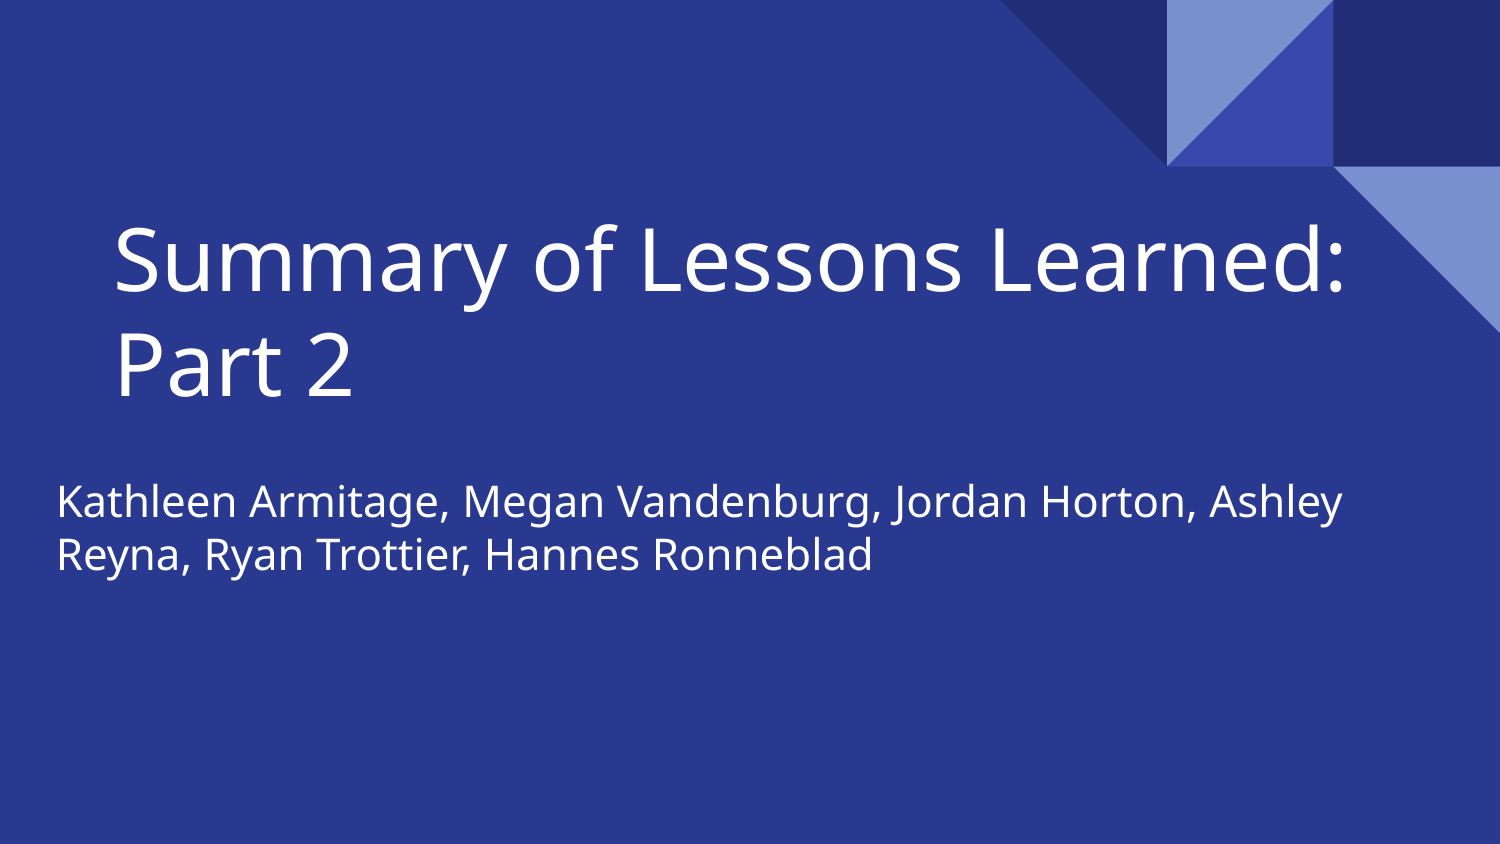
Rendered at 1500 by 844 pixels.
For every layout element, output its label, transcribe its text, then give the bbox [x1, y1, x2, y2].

subtitle Kathleen Armitage, Megan Vandenburg, Jordan Horton, Ashley Reyna, Ryan Trottier, Hannes Ronneblad [40, 458, 1439, 589]
title Summary of Lessons Learned: Part 2 [98, 291, 1447, 429]
